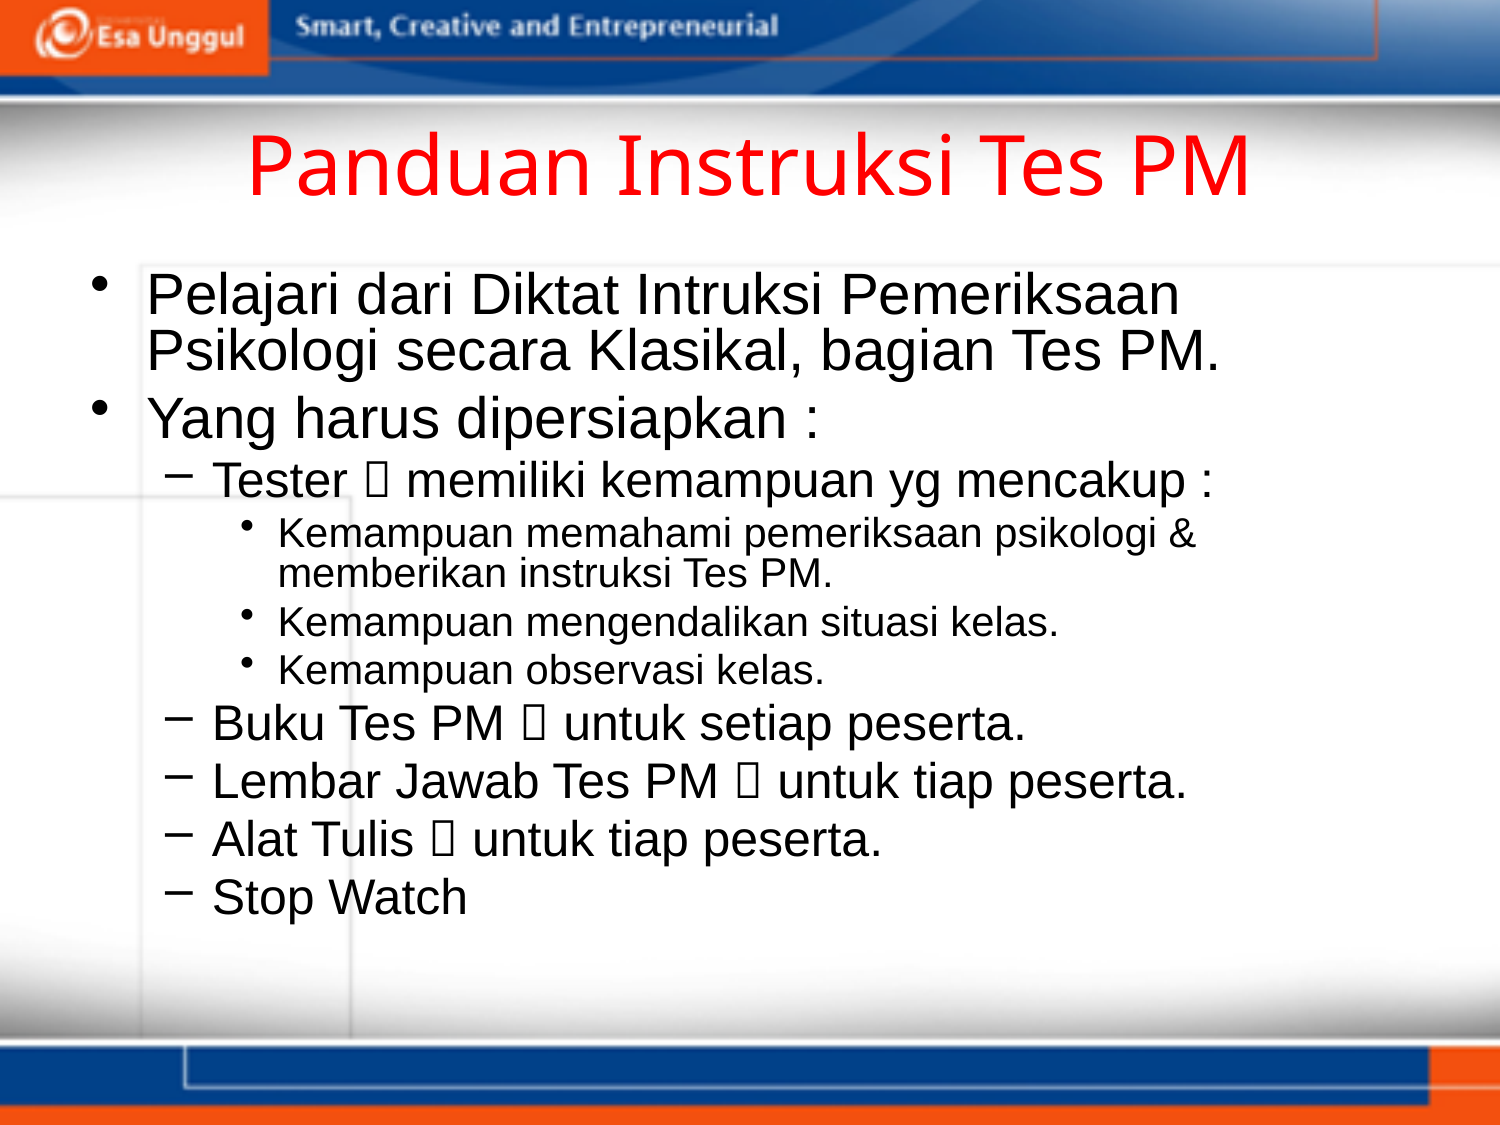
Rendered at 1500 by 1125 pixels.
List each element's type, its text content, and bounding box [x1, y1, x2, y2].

list Pelajari dari Diktat Intruksi Pemeriksaan Psikologi secara Klasikal, bagian Tes PM. Yang harus dipersiapkan : Tester  memiliki kemampuan yg mencakup : Kemampuan memahami pemeriksaan psikologi & memberikan instruksi Tes PM. Kemampuan mengendalikan situasi kelas. Kemampuan observasi kelas. Buku Tes PM  untuk setiap peserta. Lembar Jawab Tes PM  untuk tiap peserta. Alat Tulis  untuk tiap peserta. Stop Watch [74, 262, 1426, 1006]
title Panduan Instruksi Tes PM [74, 99, 1426, 226]
picture [0, 0, 1500, 1125]
